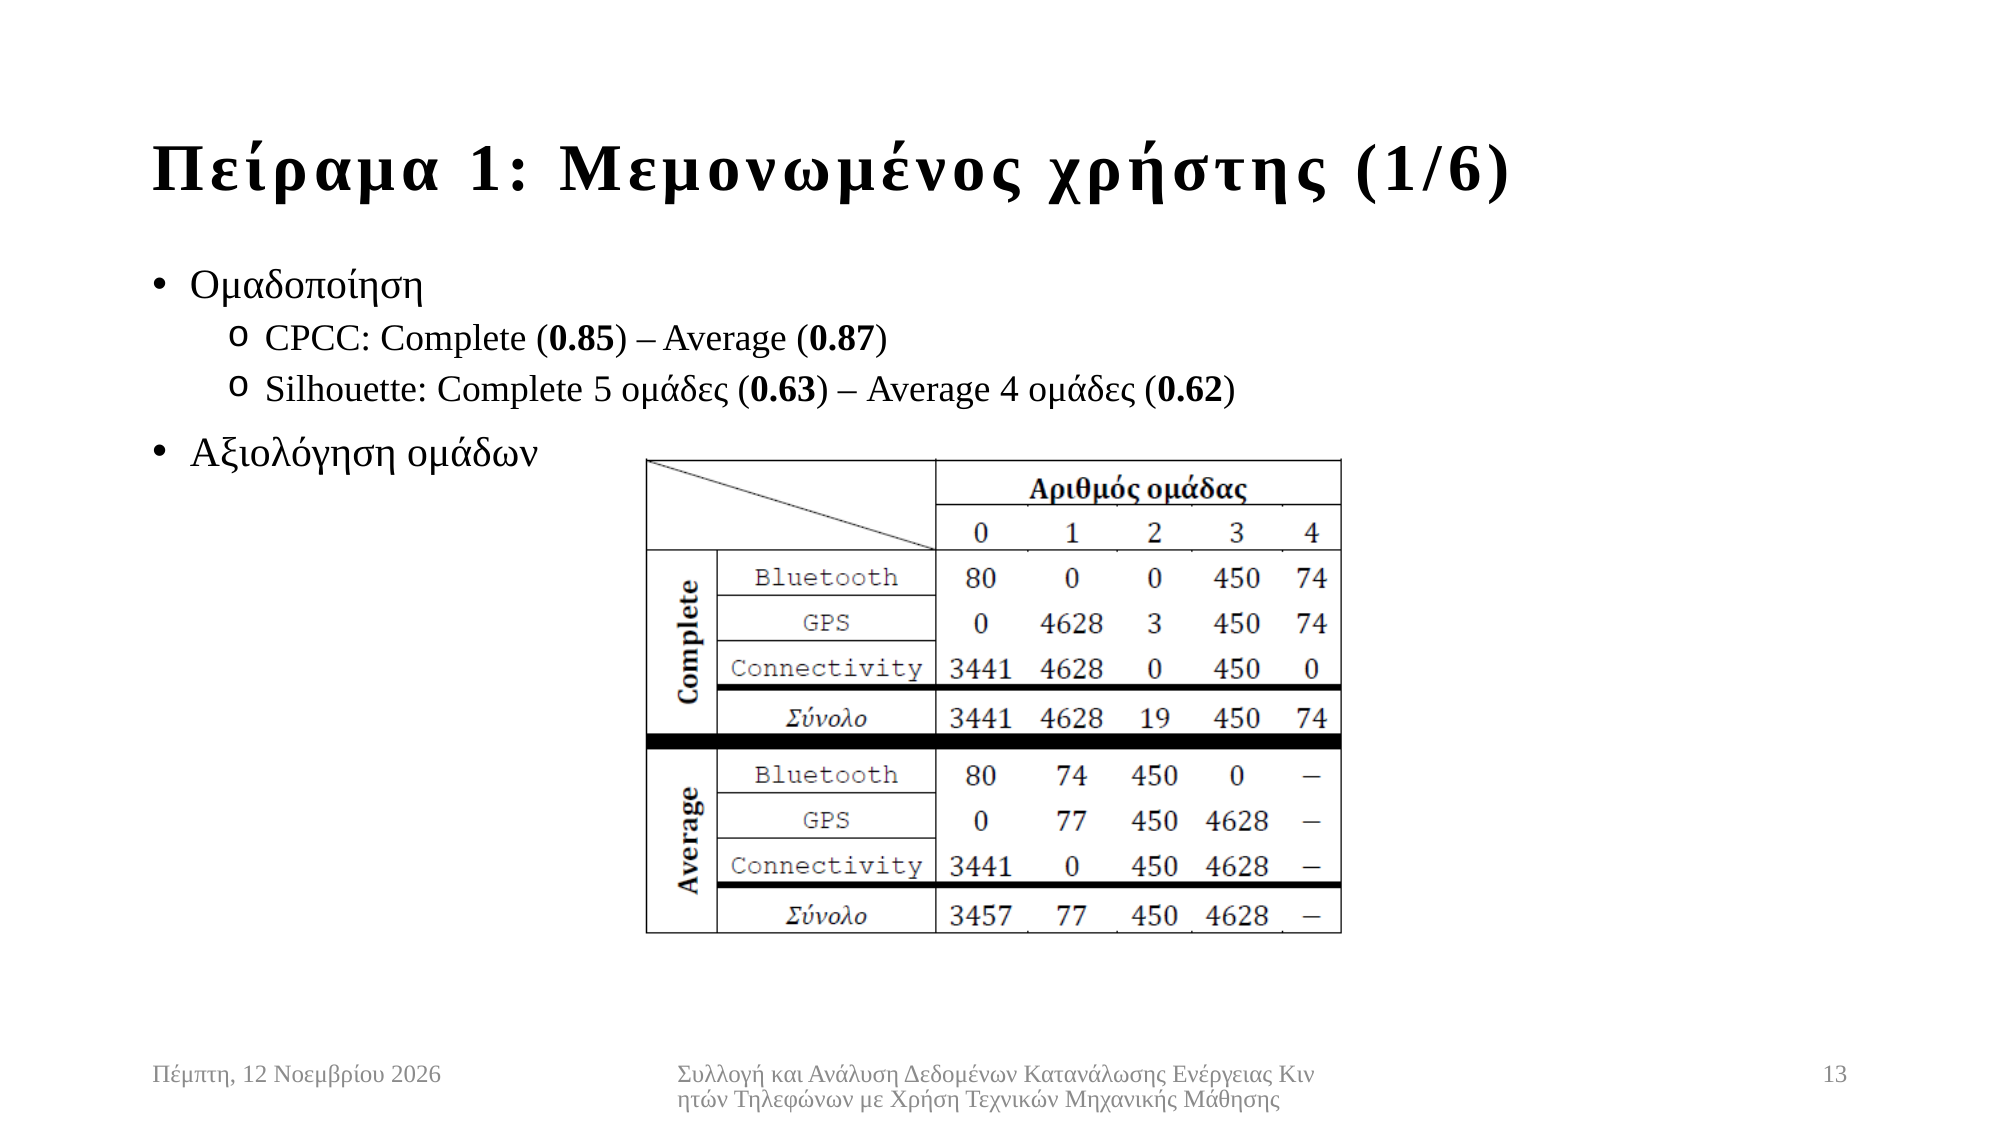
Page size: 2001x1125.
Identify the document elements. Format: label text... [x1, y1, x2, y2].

slide_number Παρασκευή, 30 Οκτωβρίου 2020 [137, 1042, 588, 1103]
list Ομαδοποίηση CPCC: Complete (0.85) – Average (0.87) Silhouette: Complete 5 ομάδες (0.63) – Average 4 ομάδες (0.62) Αξιολόγηση ομάδων [137, 255, 1863, 970]
picture [622, 436, 1366, 951]
title Πείραμα 1: Μεμονωμένος χρήστης (1/6) [137, 59, 1863, 255]
slide_number 13 [1412, 1042, 1863, 1103]
footer Συλλογή και Ανάλυση Δεδομένων Κατανάλωσης Ενέργειας Κινητών Τηλεφώνων με Χρήση Τεχνικών Μηχανικής Μάθησης [662, 1042, 1338, 1103]
